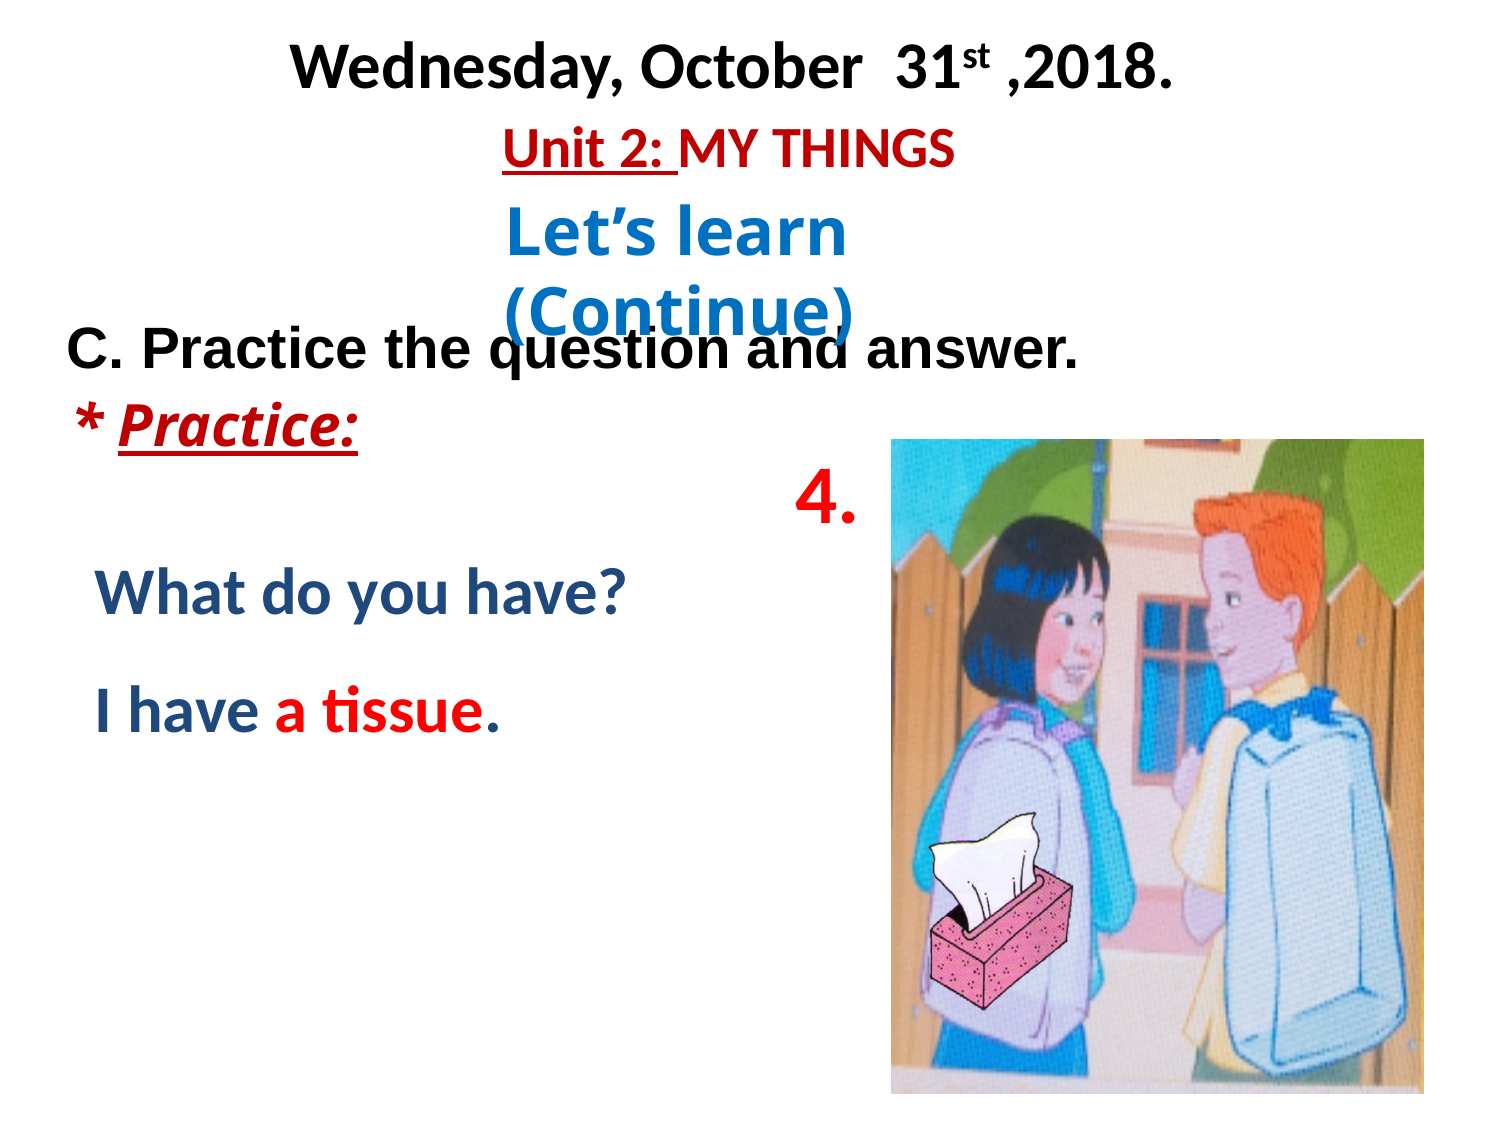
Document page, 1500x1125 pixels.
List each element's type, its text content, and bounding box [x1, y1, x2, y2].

text_box Unit 2: MY THINGS [453, 110, 1046, 187]
text_box 4. [780, 432, 881, 548]
text_box C. Practice the question and answer. [52, 302, 1140, 388]
text_box Let’s learn (Continue) [490, 181, 1153, 356]
text_box Wednesday, October 31st ,2018. [274, 14, 1400, 110]
text_box What do you have? [64, 550, 886, 625]
text_box I have a tissue. [64, 668, 609, 743]
text_box * Practice: [0, 380, 550, 466]
picture [891, 439, 1424, 1095]
